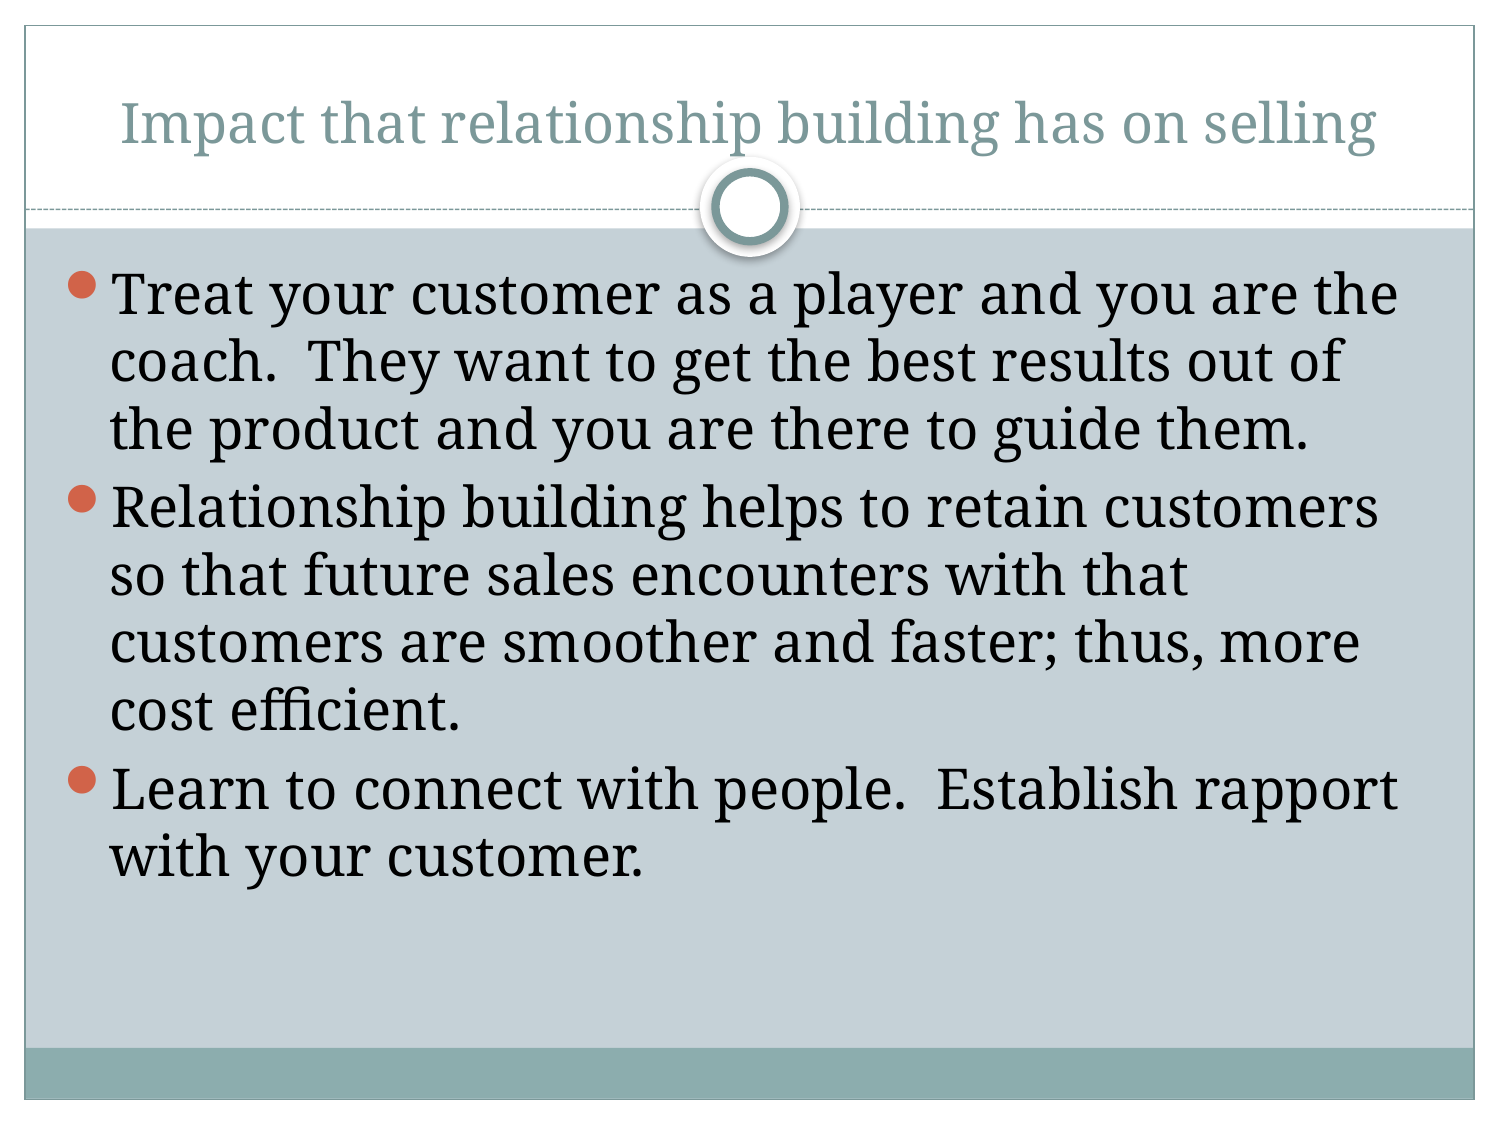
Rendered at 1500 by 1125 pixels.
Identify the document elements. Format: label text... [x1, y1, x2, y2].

list Treat your customer as a player and you are the coach. They want to get the best results out of the product and you are there to guide them. Relationship building helps to retain customers so that future sales encounters with that customers are smoother and faster; thus, more cost efficient. Learn to connect with people. Establish rapport with your customer. [49, 250, 1445, 1001]
title Impact that relationship building has on selling [49, 37, 1450, 162]
